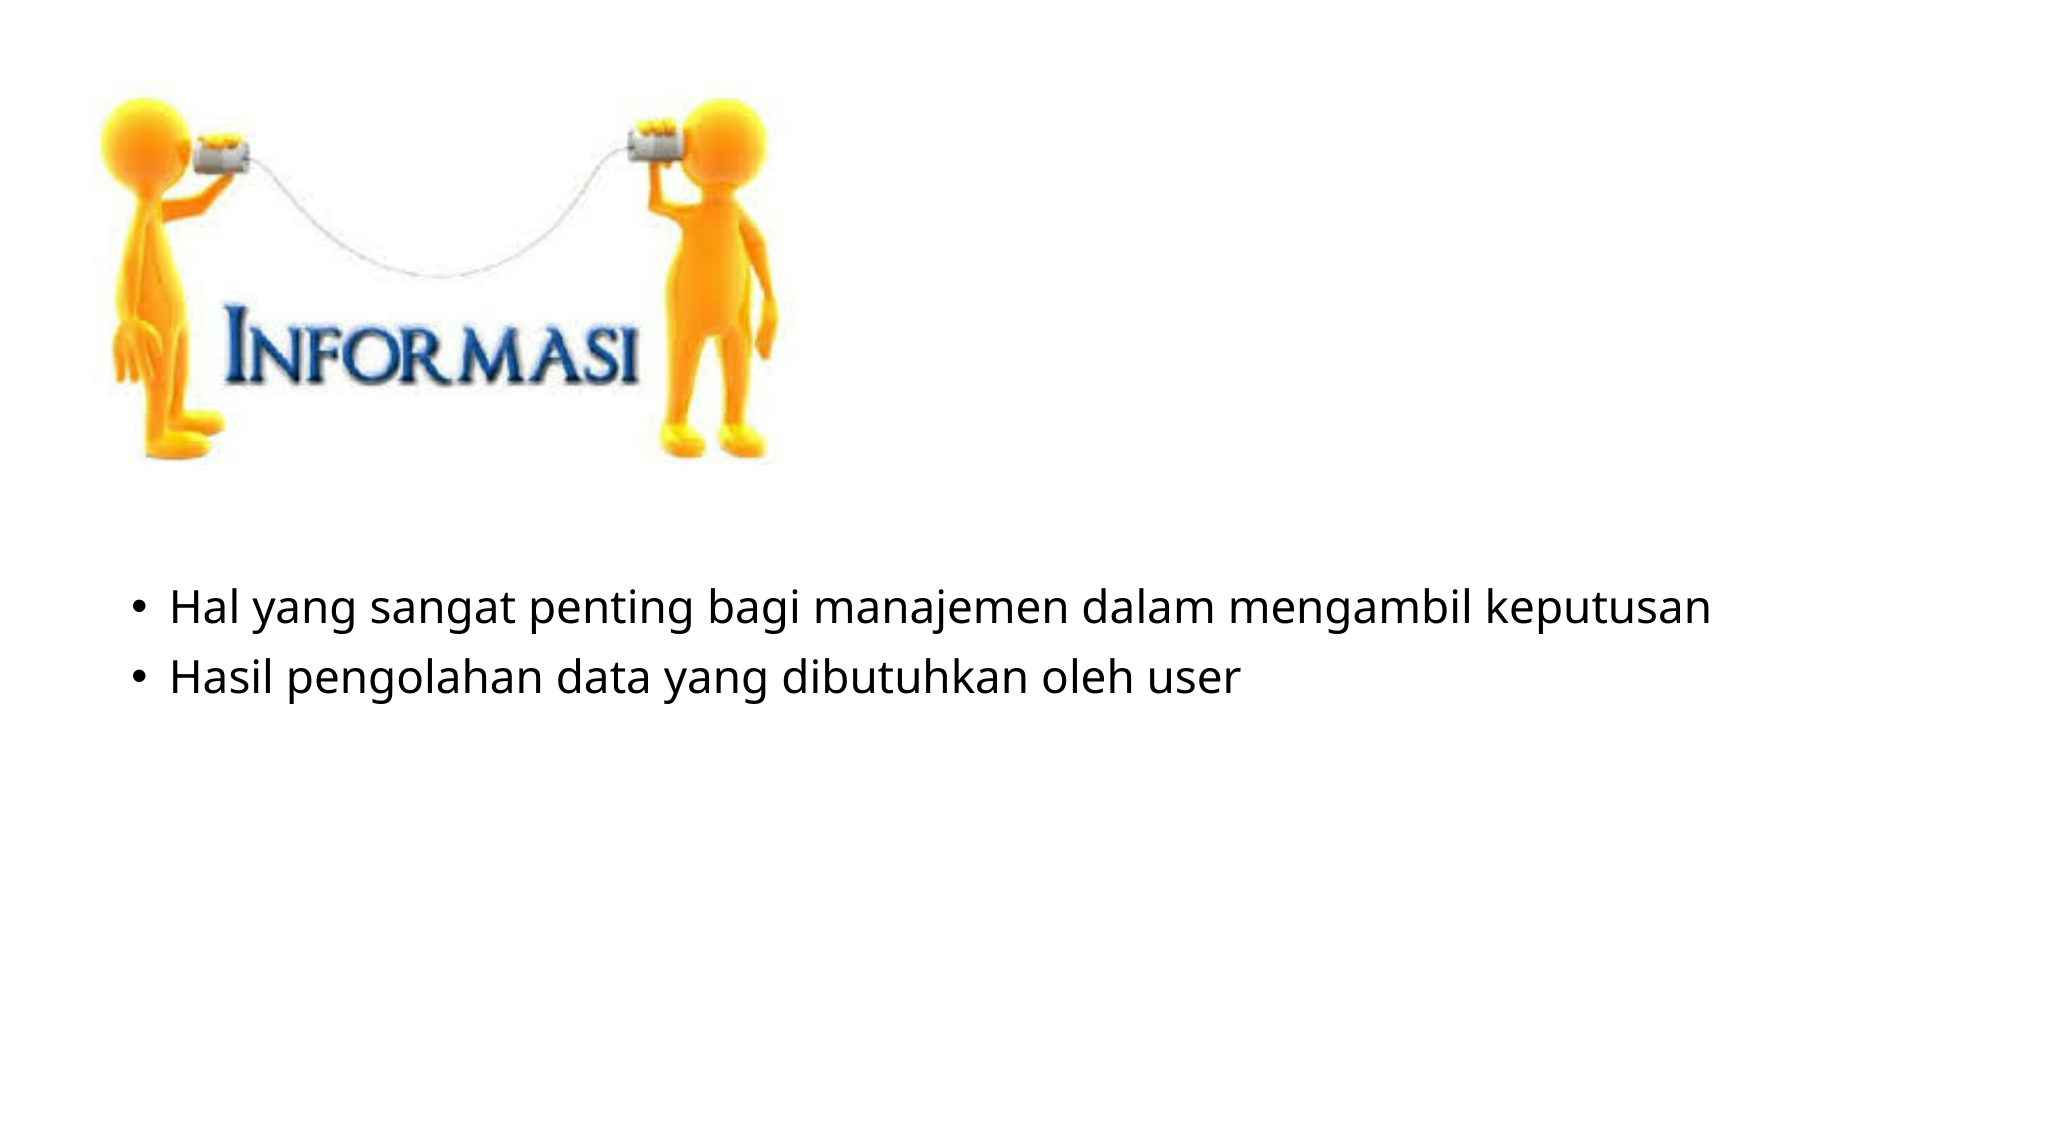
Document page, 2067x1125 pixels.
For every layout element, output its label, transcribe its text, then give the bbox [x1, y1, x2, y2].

picture [90, 79, 795, 465]
list Hal yang sangat penting bagi manajemen dalam mengambil keputusan Hasil pengolahan data yang dibutuhkan oleh user [116, 360, 1951, 1021]
